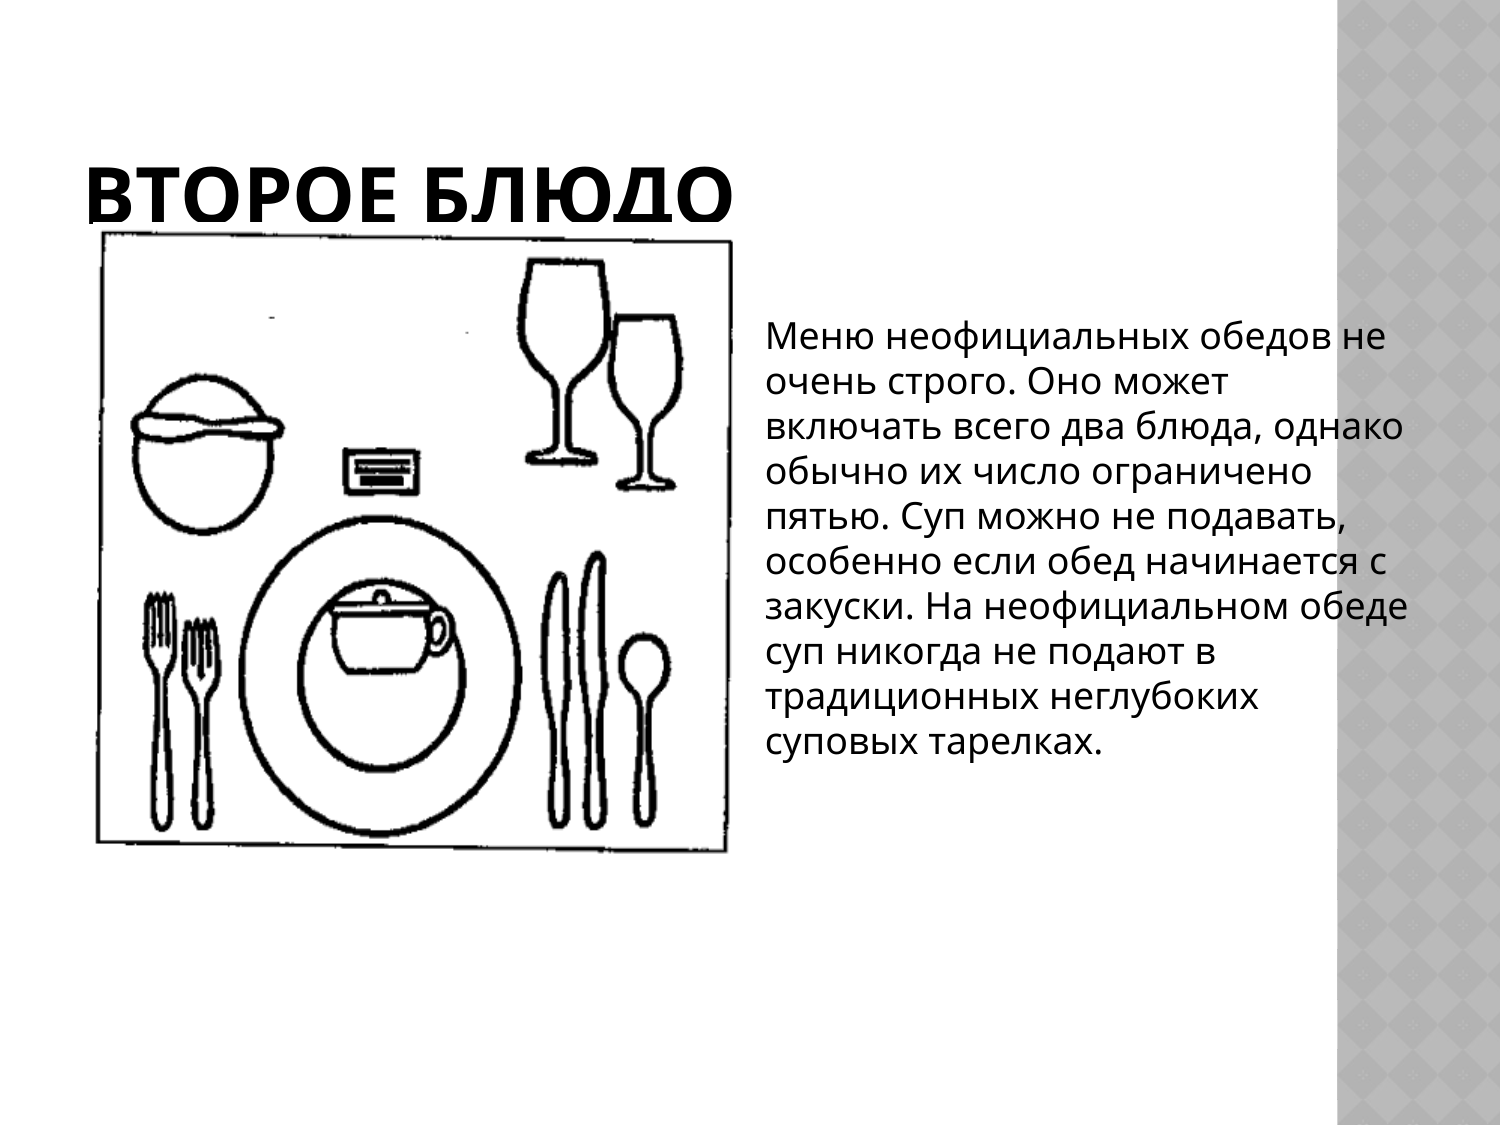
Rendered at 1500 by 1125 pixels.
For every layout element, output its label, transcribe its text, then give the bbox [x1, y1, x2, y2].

title Второе блюдо [75, 52, 1263, 240]
text_box Меню неофициальных обедов не очень строго. Оно может включать всего два блюда, однако обычно их число ограничено пятью. Суп можно не подавать, особенно если обед начинается с закуски. На неофициальном обеде суп никогда не подают в традиционных неглубоких суповых тарелках. [750, 304, 1430, 770]
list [93, 222, 739, 864]
